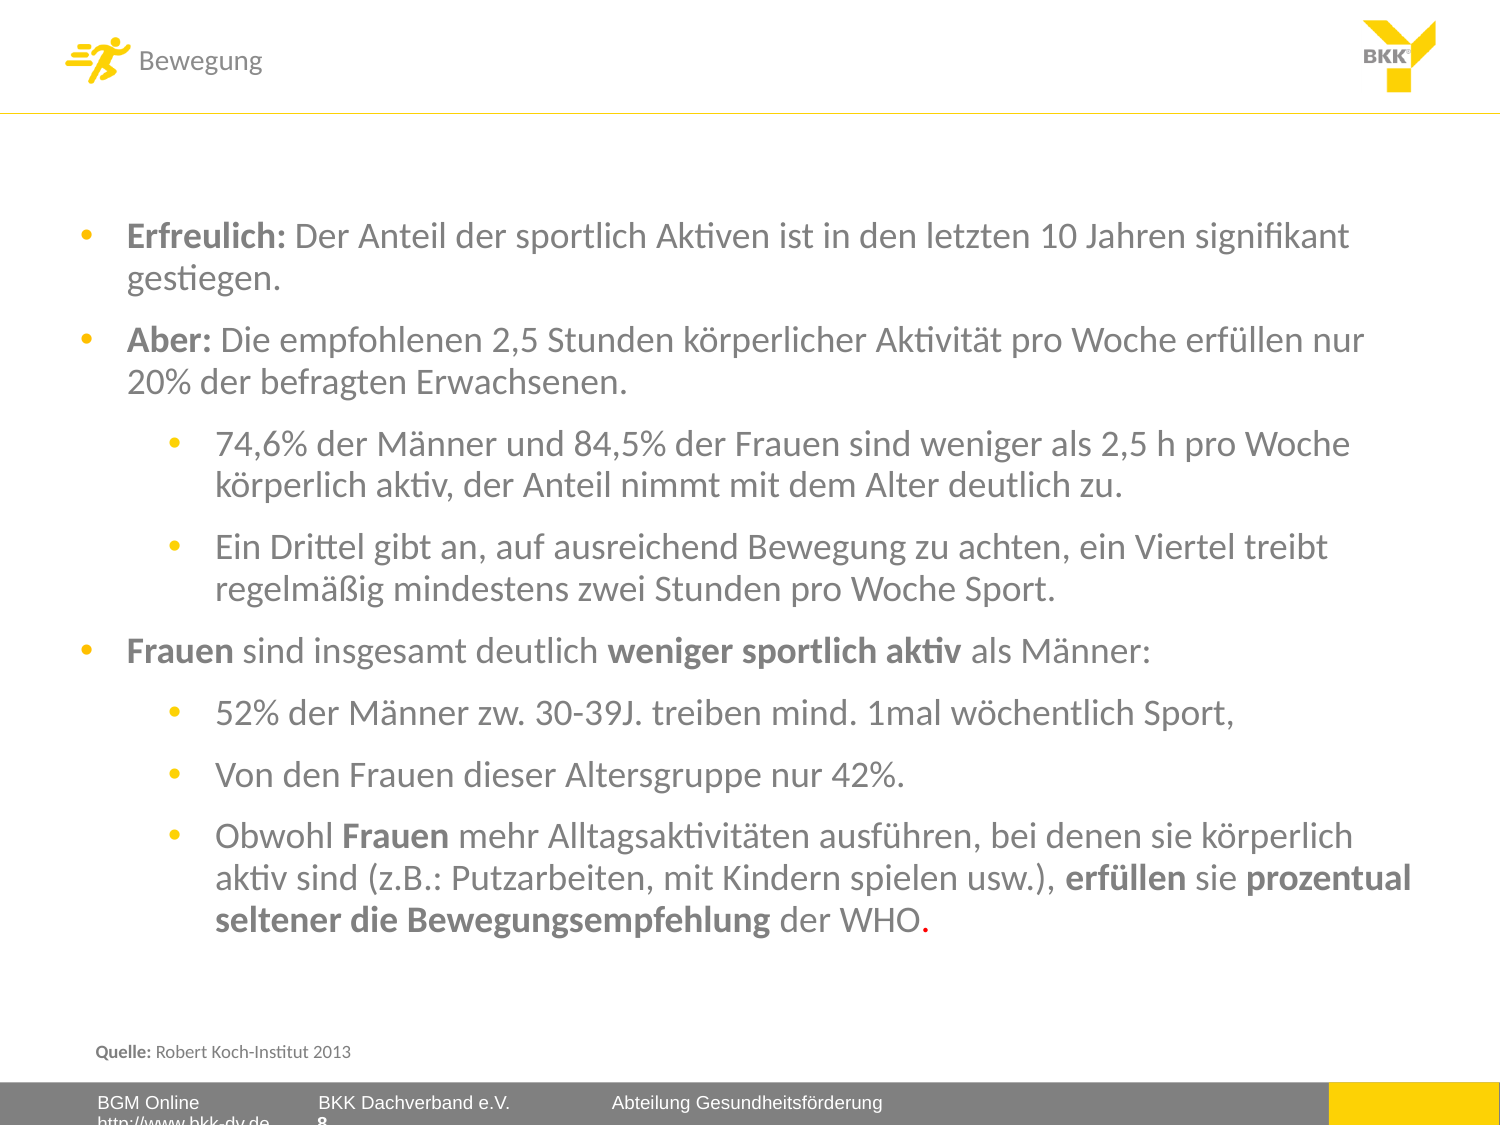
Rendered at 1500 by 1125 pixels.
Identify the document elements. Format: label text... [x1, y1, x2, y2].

picture [1361, 19, 1436, 93]
picture [64, 36, 131, 86]
text_box Quelle: Robert Koch-Institut 2013 [76, 1032, 1436, 1071]
text_box Erfreulich: Der Anteil der sportlich Aktiven ist in den letzten 10 Jahren signifikant gestiegen. Aber: Die empfohlenen 2,5 Stunden körperlicher Aktivität pro Woche erfüllen nur 20% der befragten Erwachsenen. 74,6% der Männer und 84,5% der Frauen sind weniger als 2,5 h pro Woche körperlich aktiv, der Anteil nimmt mit dem Alter deutlich zu. Ein Drittel gibt an, auf ausreichend Bewegung zu achten, ein Viertel treibt regelmäßig mindestens zwei Stunden pro Woche Sport. Frauen sind insgesamt deutlich weniger sportlich aktiv als Männer: 52% der Männer zw. 30-39J. treiben mind. 1mal wöchentlich Sport, Von den Frauen dieser Altersgruppe nur 42%. Obwohl Frauen mehr Alltagsaktivitäten ausführen, bei denen sie körperlich aktiv sind (z.B.: Putzarbeiten, mit Kindern spielen usw.), erfüllen sie prozentual seltener die Bewegungsempfehlung der WHO. [64, 208, 1436, 941]
